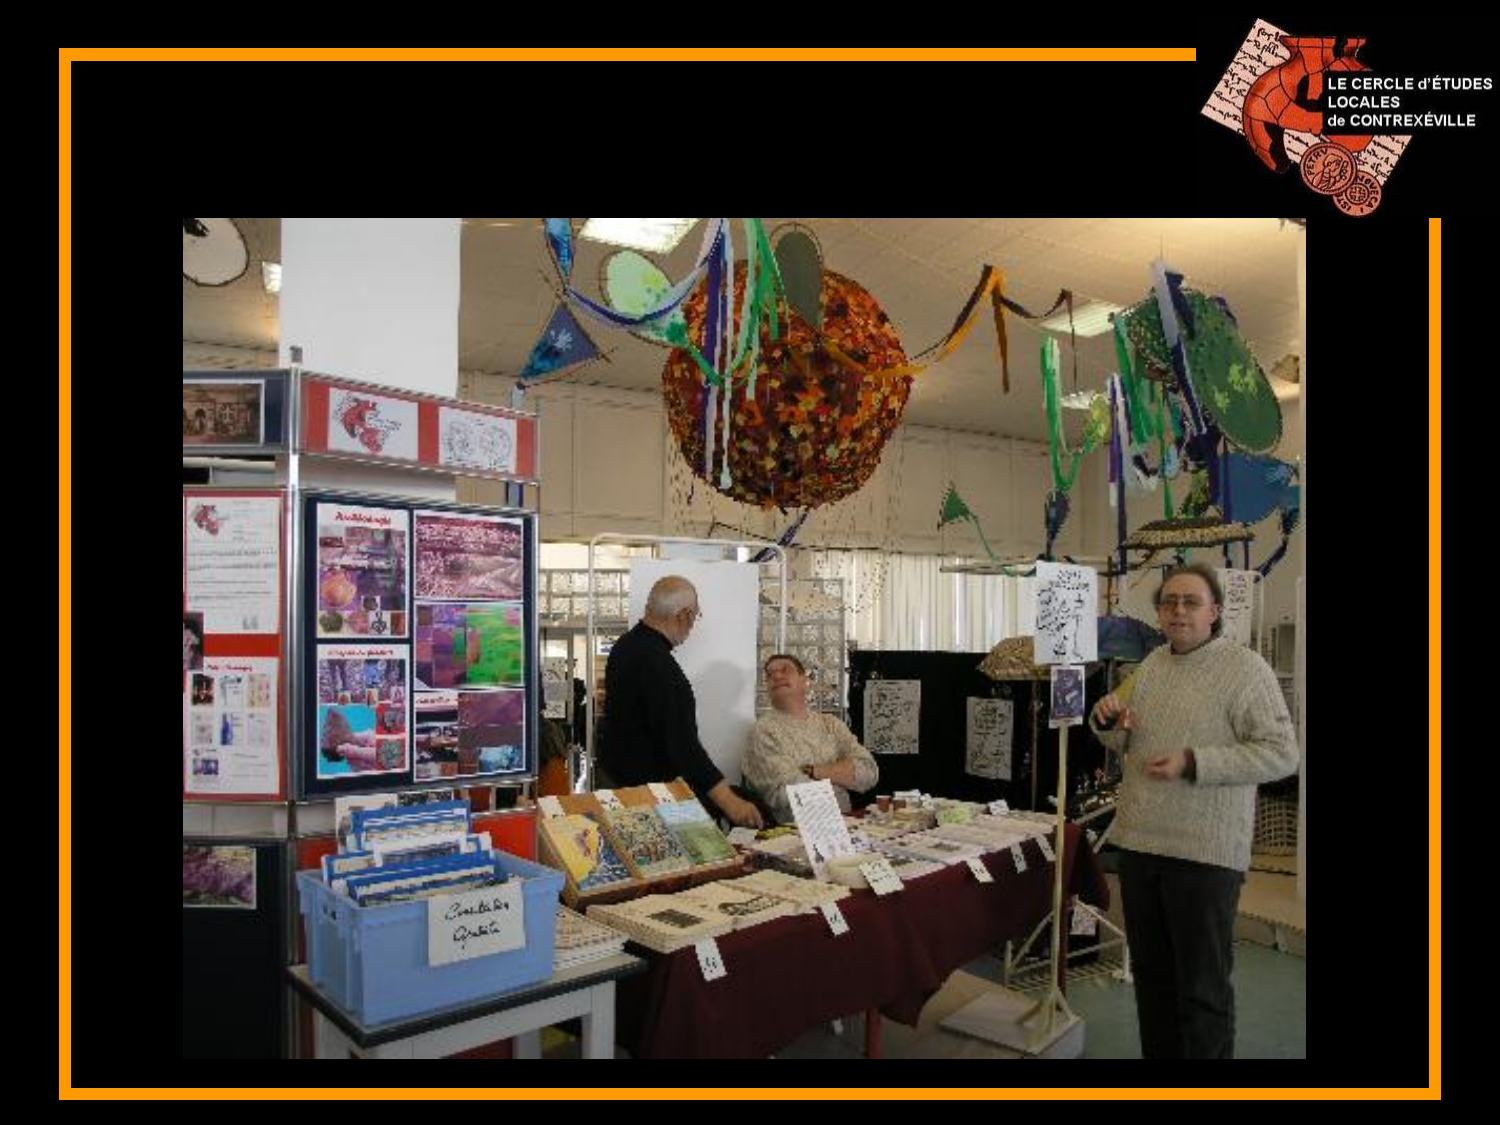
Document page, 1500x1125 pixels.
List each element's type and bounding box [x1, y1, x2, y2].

picture [183, 18, 1500, 1059]
text_box [64, 54, 1436, 1094]
